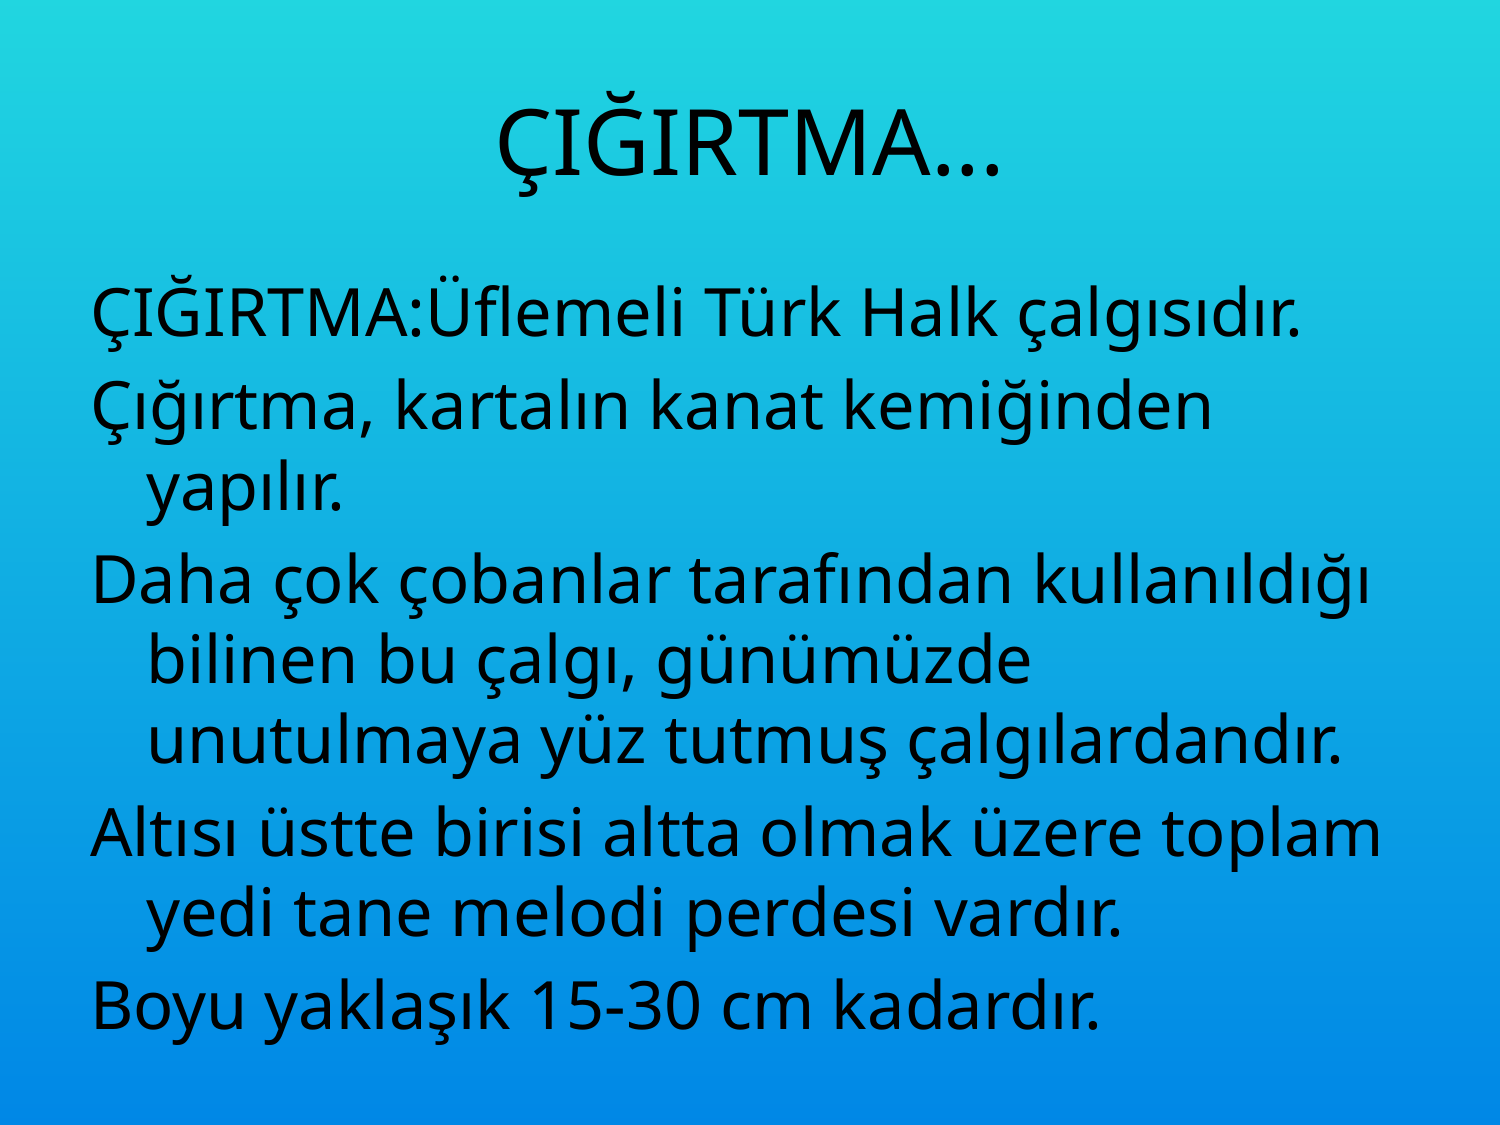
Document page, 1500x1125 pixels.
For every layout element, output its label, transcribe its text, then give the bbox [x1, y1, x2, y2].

title ÇIĞIRTMA... [75, 45, 1425, 233]
list ÇIĞIRTMA:Üflemeli Türk Halk çalgısıdır. Çığırtma, kartalın kanat kemiğinden yapılır. Daha çok çobanlar tarafından kullanıldığı bilinen bu çalgı, günümüzde unutulmaya yüz tutmuş çalgılardandır. Altısı üstte birisi altta olmak üzere toplam yedi tane melodi perdesi vardır. Boyu yaklaşık 15-30 cm kadardır. [75, 262, 1425, 1005]
